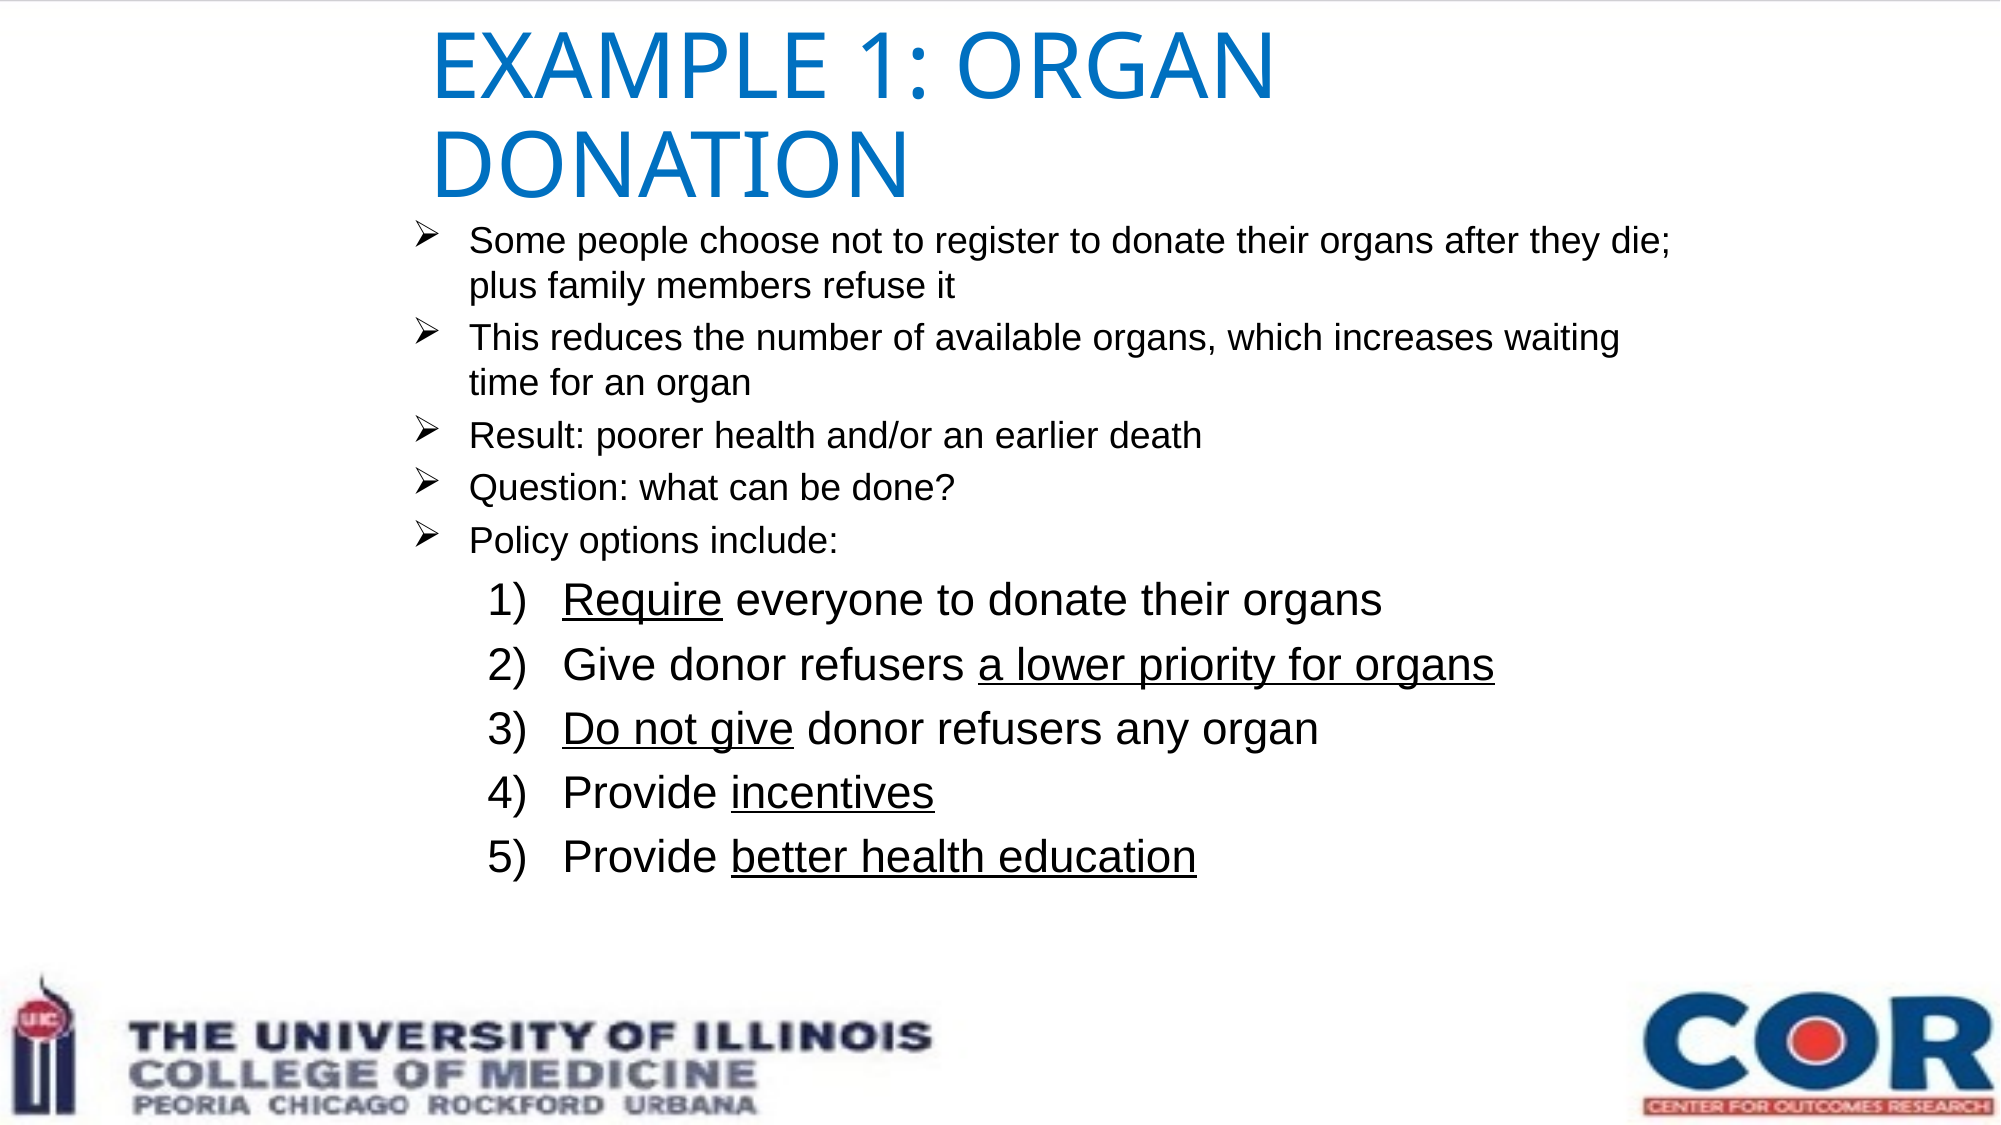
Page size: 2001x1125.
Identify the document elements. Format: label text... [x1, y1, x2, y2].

picture [0, 0, 2001, 1125]
text_box Some people choose not to register to donate their organs after they die; plus family members refuse it This reduces the number of available organs, which increases waiting time for an organ Result: poorer health and/or an earlier death Question: what can be done? Policy options include: Require everyone to donate their organs Give donor refusers a lower priority for organs Do not give donor refusers any organ Provide incentives Provide better health education [397, 208, 1702, 889]
title EXAMPLE 1: ORGAN DONATION [414, 24, 1750, 213]
